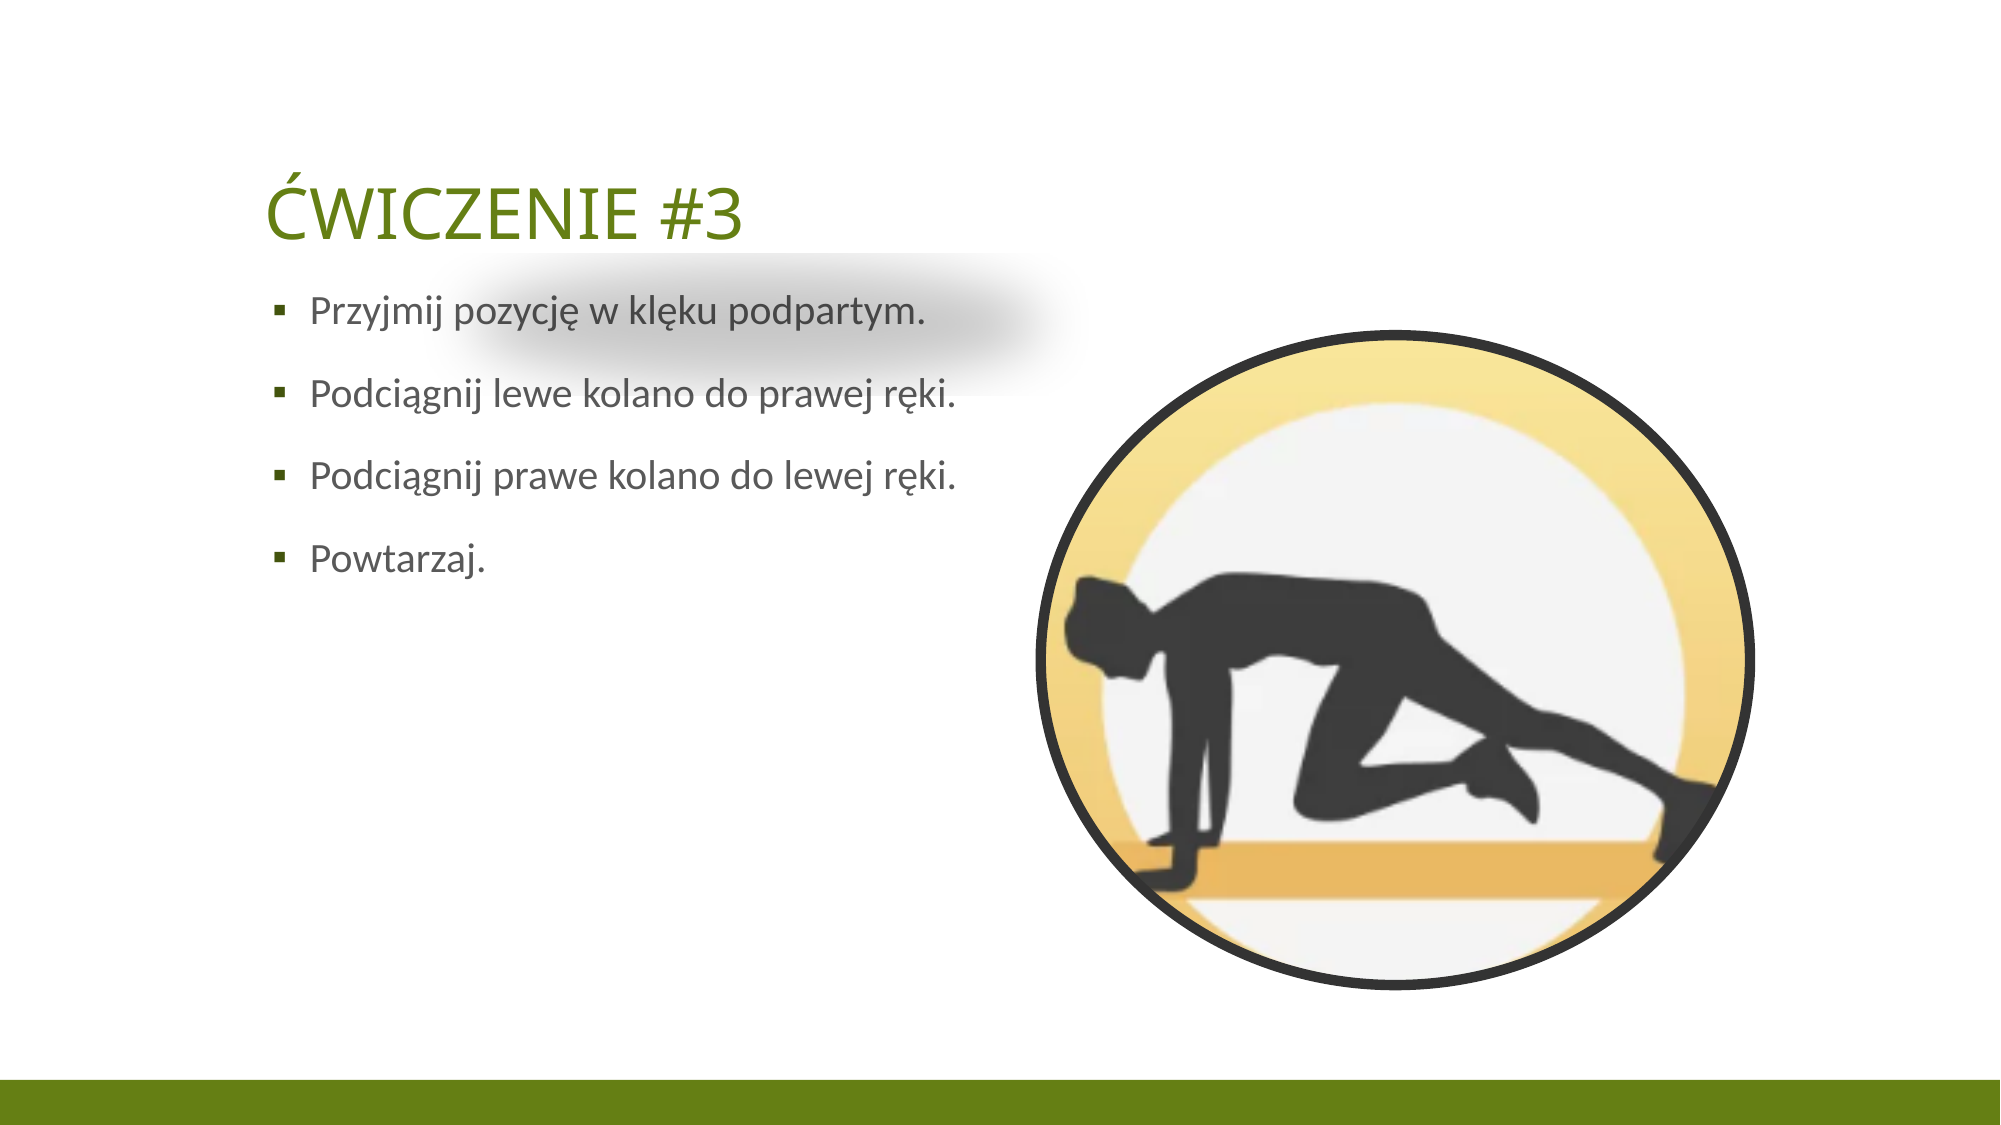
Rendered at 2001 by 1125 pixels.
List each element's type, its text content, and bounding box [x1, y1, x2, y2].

list Przyjmij pozycję w klęku podpartym. Podciągnij lewe kolano do prawej ręki. Podciągnij prawe kolano do lewej ręki. Powtarzaj. [249, 281, 988, 1014]
title Ćwiczenie #3 [249, 75, 1750, 263]
picture [1040, 335, 1751, 986]
